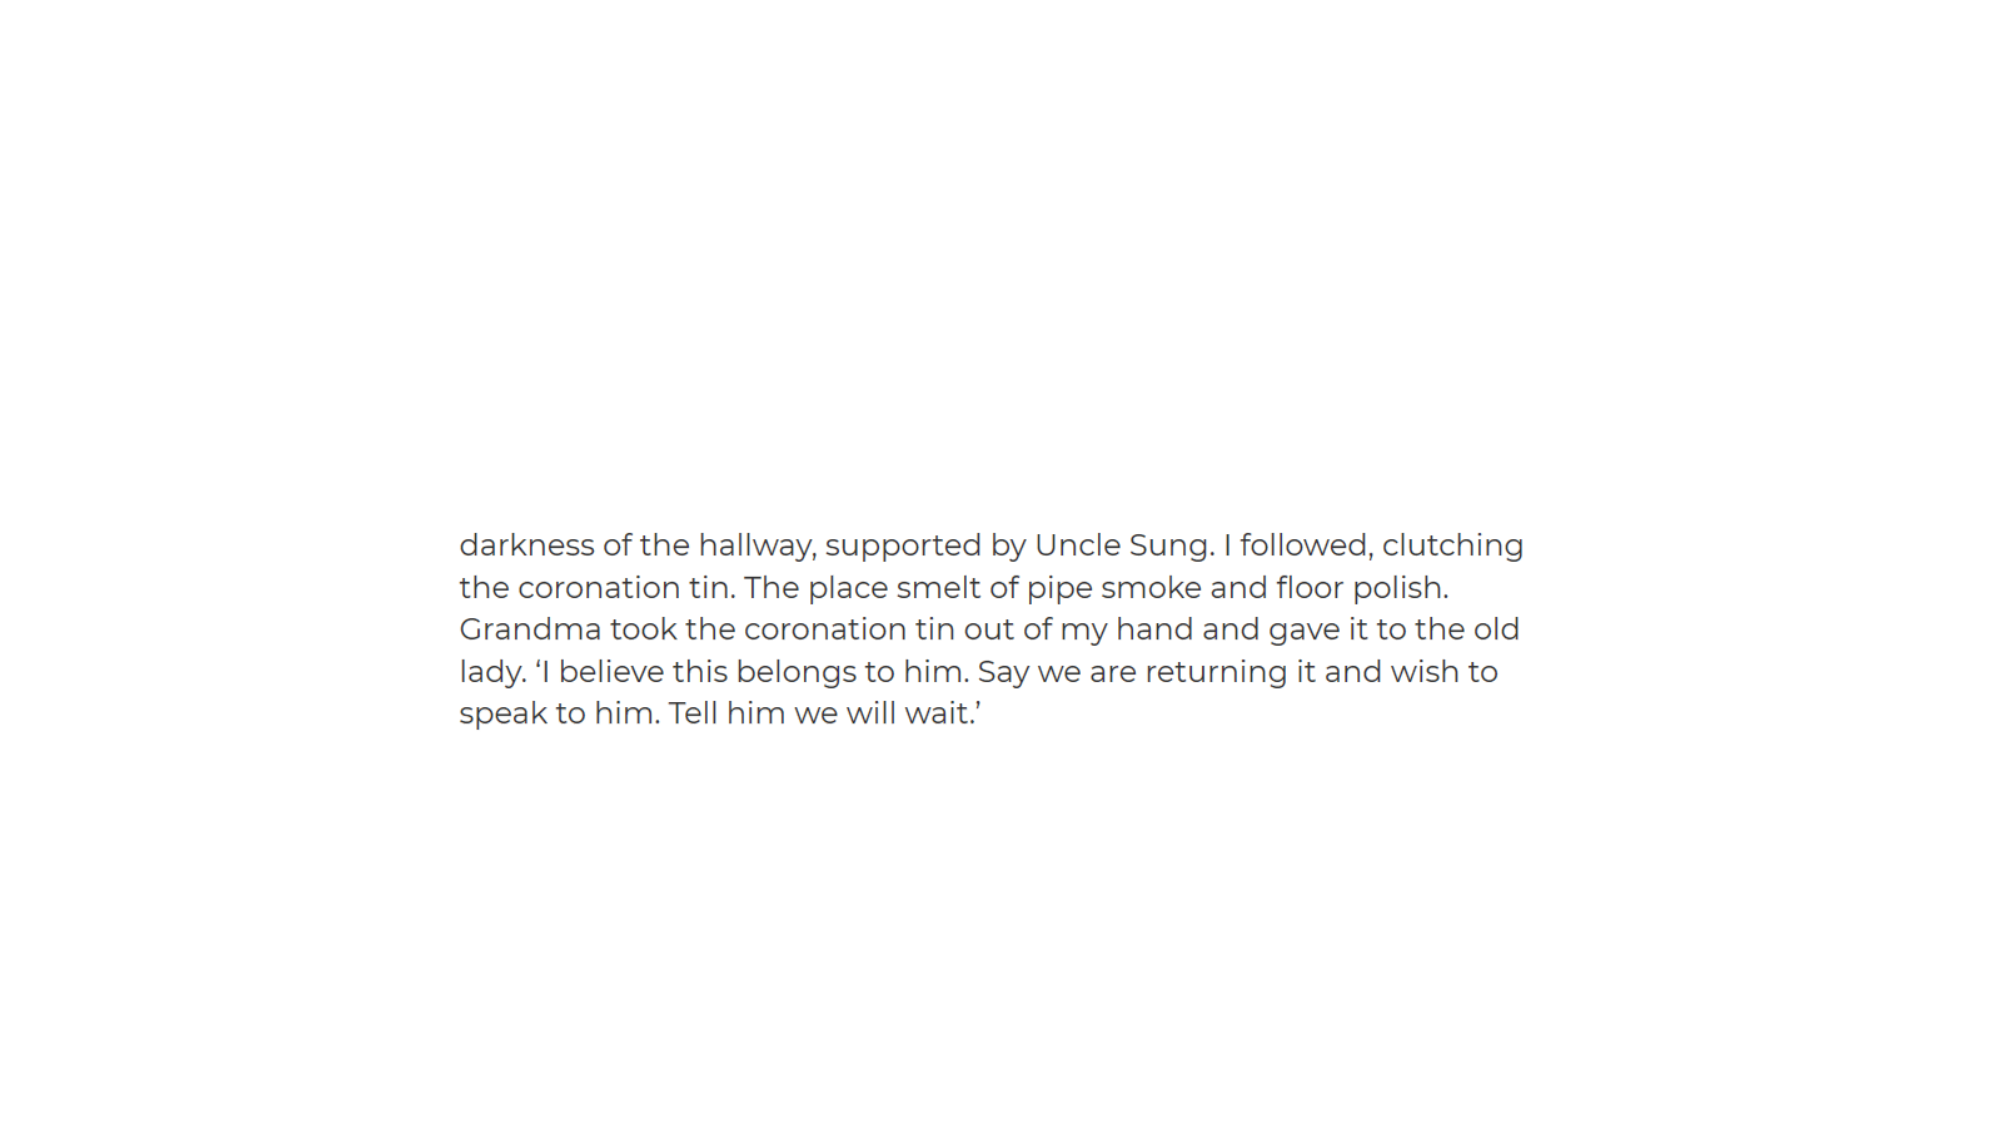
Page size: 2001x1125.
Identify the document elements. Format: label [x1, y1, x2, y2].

list [415, 513, 1585, 800]
